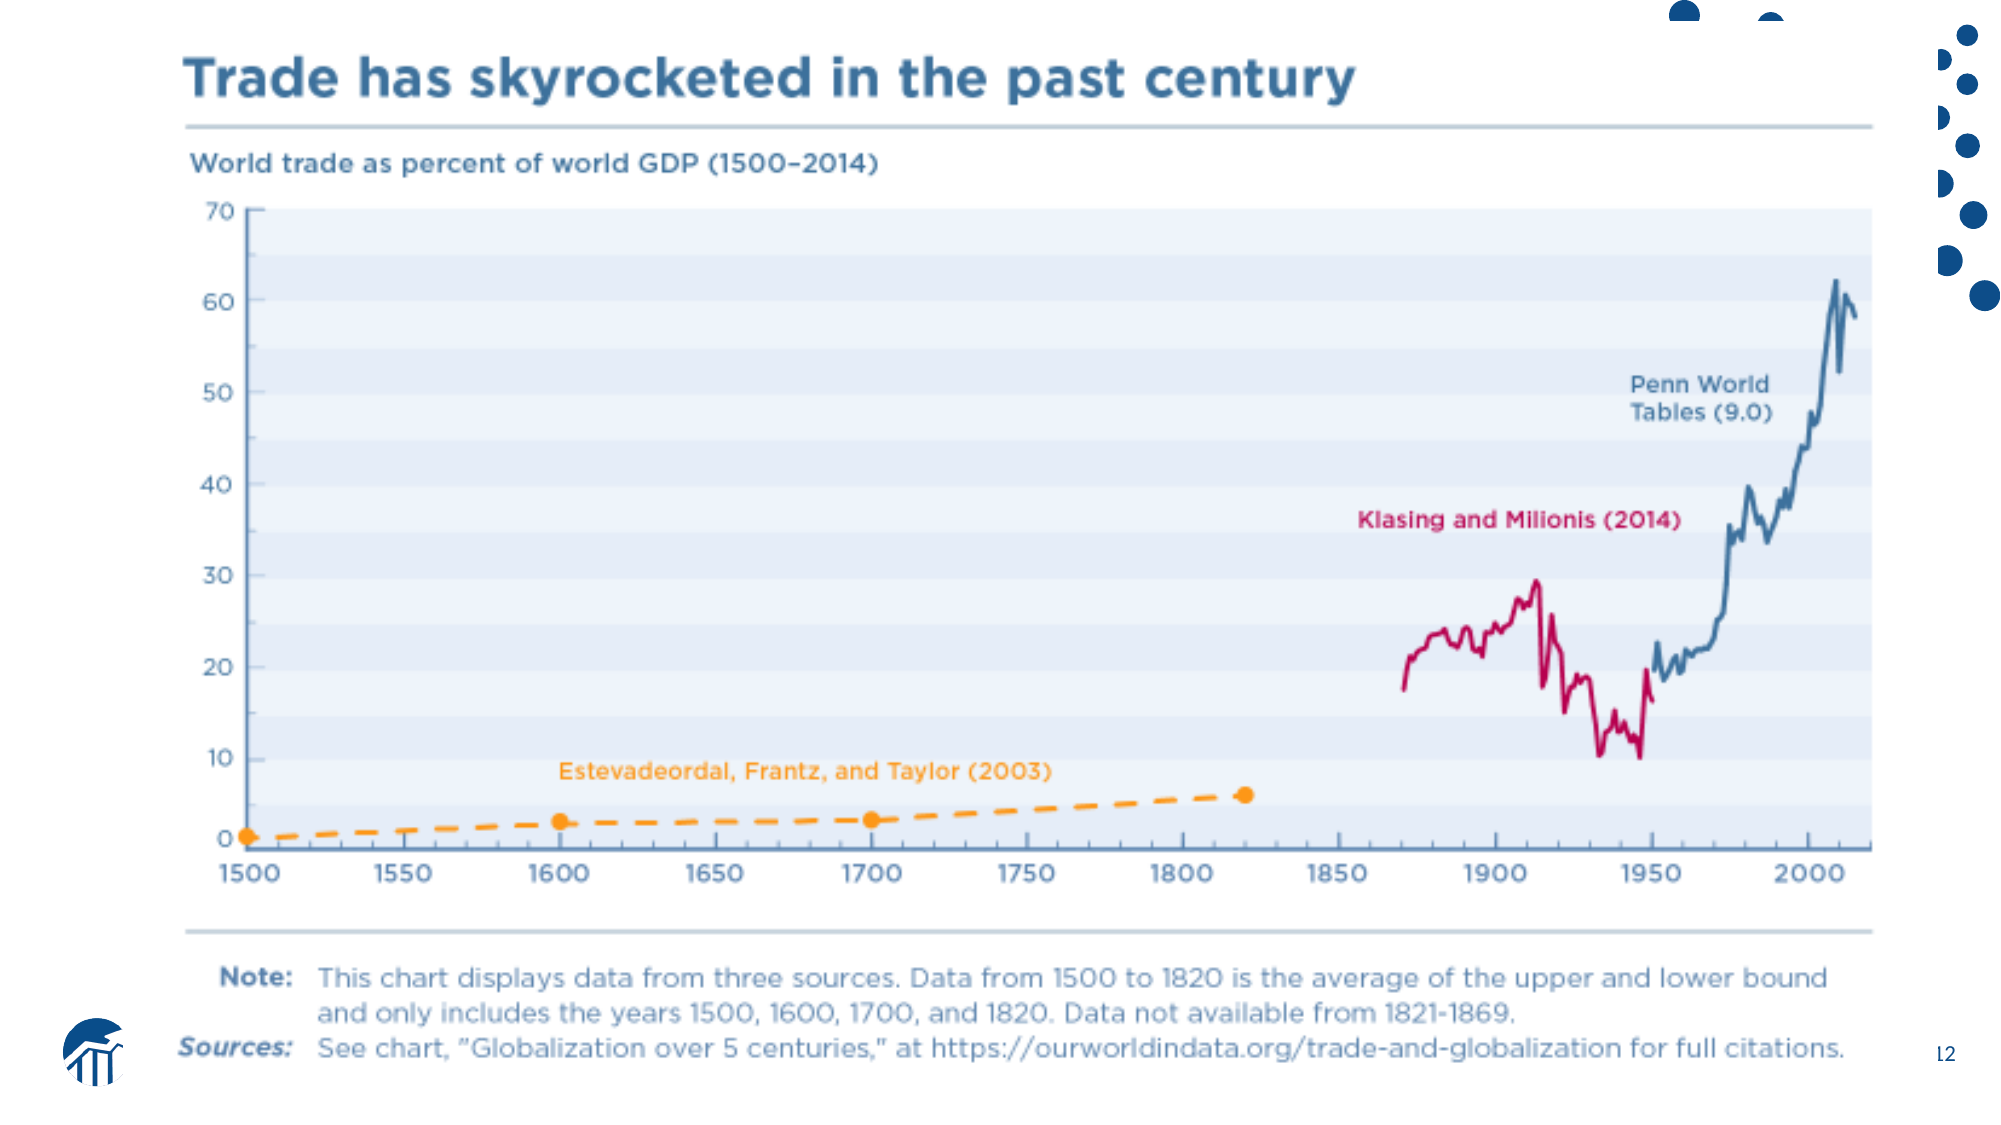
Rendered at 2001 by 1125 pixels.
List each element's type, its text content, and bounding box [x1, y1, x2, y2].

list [123, 21, 1938, 1104]
slide_number 12 [1938, 1022, 1972, 1082]
picture [55, 1013, 123, 1091]
